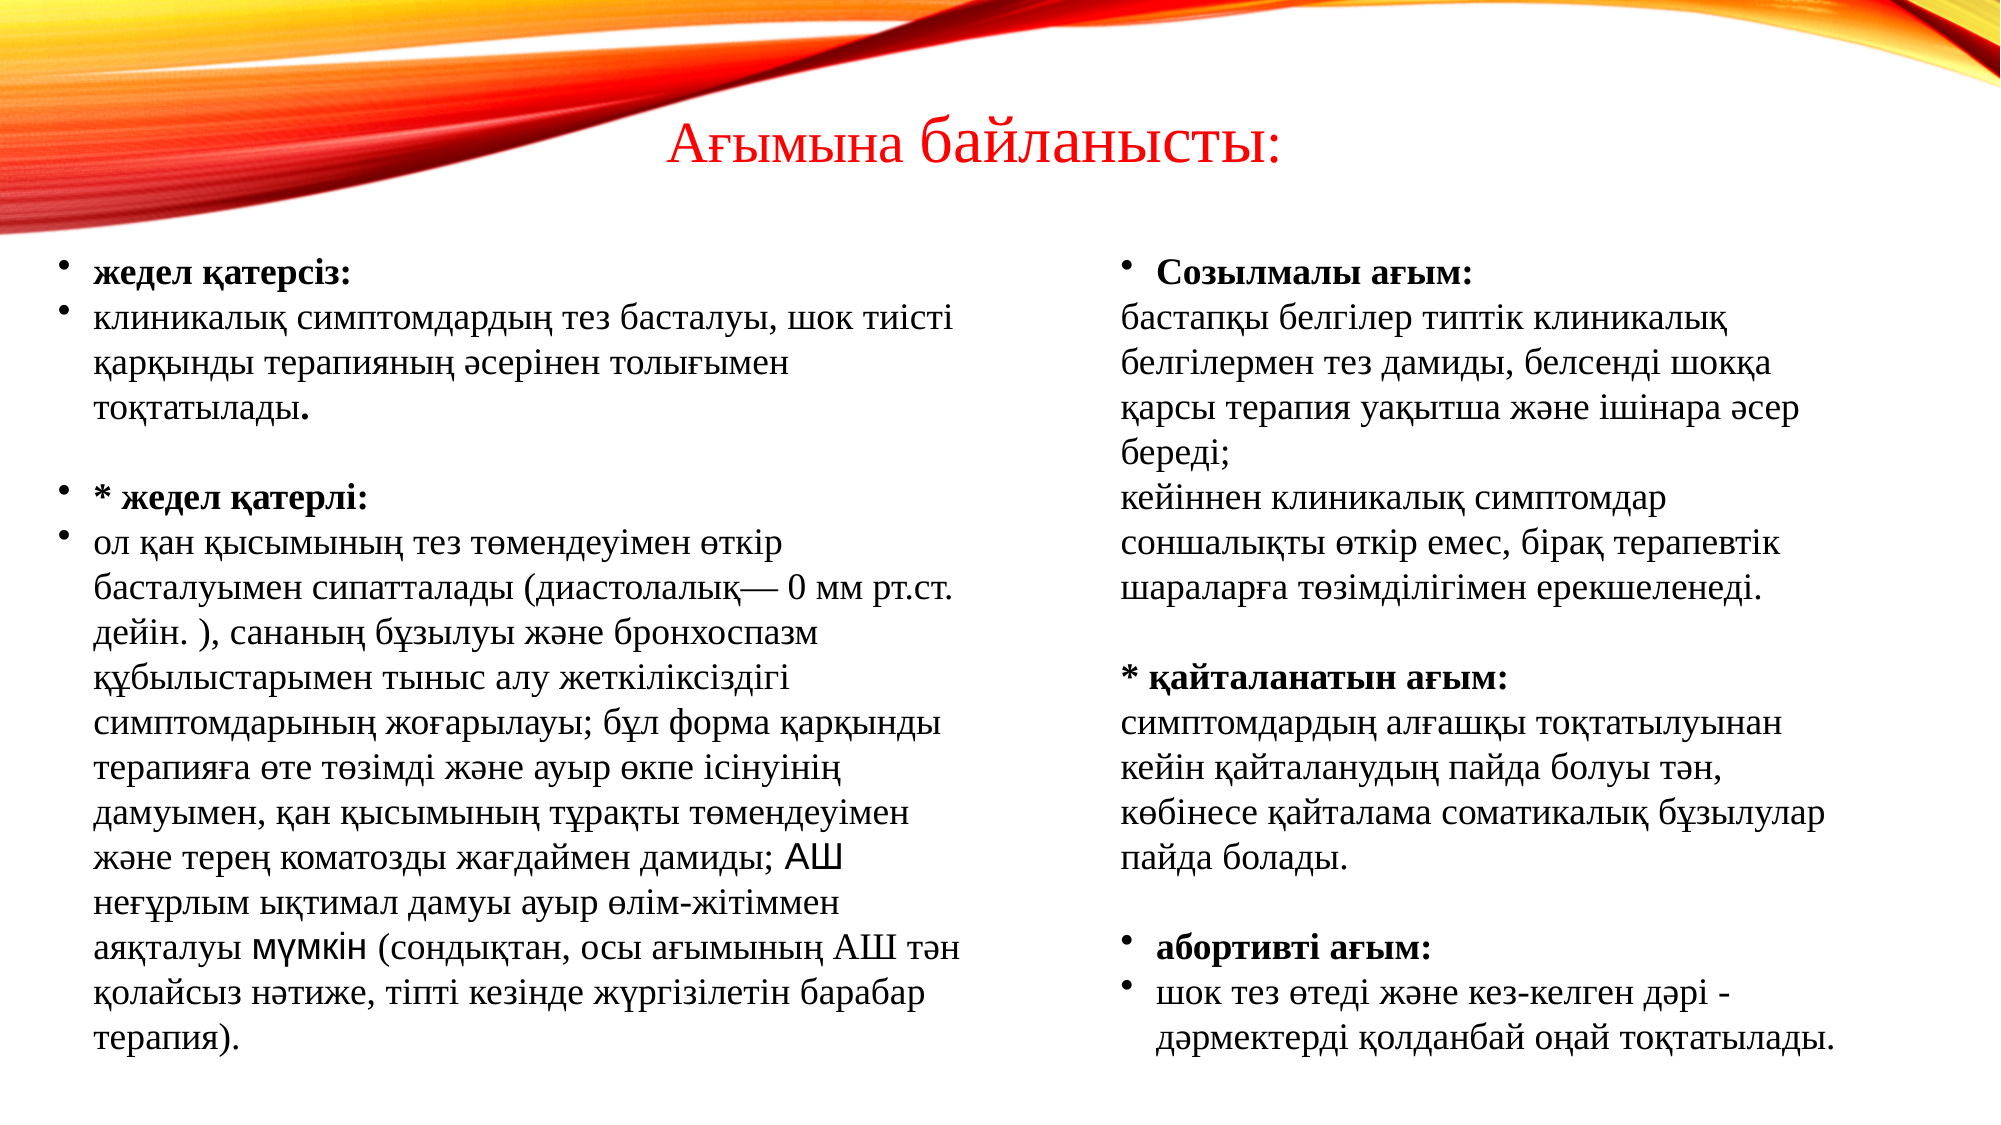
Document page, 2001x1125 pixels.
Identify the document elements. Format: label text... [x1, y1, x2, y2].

text_box Созылмалы ағым: бастапқы белгілер типтік клиникалық белгілермен тез дамиды, белсенді шокқа қарсы терапия уақытша және ішінара әсер береді; кейіннен клиникалық симптомдар соншалықты өткір емес, бірақ терапевтік шараларға төзімділігімен ерекшеленеді. * қайталанатын ағым: симптомдардың алғашқы тоқтатылуынан кейін қайталанудың пайда болуы тән, көбінесе қайталама соматикалық бұзылулар пайда болады. абортивті ағым: шок тез өтеді және кез-келген дәрі - дәрмектерді қолданбай оңай тоқтатылады. [1105, 239, 1886, 1065]
text_box жедел қатерсіз: клиникалық симптомдардың тез басталуы, шок тиісті қарқынды терапияның әсерінен толығымен тоқтатылады. * жедел қатерлі: ол қан қысымының тез төмендеуімен өткір басталуымен сипатталады (диастолалық— 0 мм рт.ст. дейін. ), сананың бұзылуы және бронхоспазм құбылыстарымен тыныс алу жеткіліксіздігі симптомдарының жоғарылауы; бұл форма қарқынды терапияға өте төзімді және ауыр өкпе ісінуінің дамуымен, қан қысымының тұрақты төмендеуімен және терең коматозды жағдаймен дамиды; АШ неғұрлым ықтимал дамуы ауыр өлім-жітіммен аяқталуы мүмкін (сондықтан, осы ағымының АШ тән қолайсыз нәтиже, тіпті кезінде жүргізілетін барабар терапия). [43, 239, 1003, 1065]
picture [0, 0, 2000, 237]
title Ағымына байланысты: [344, 96, 1620, 185]
